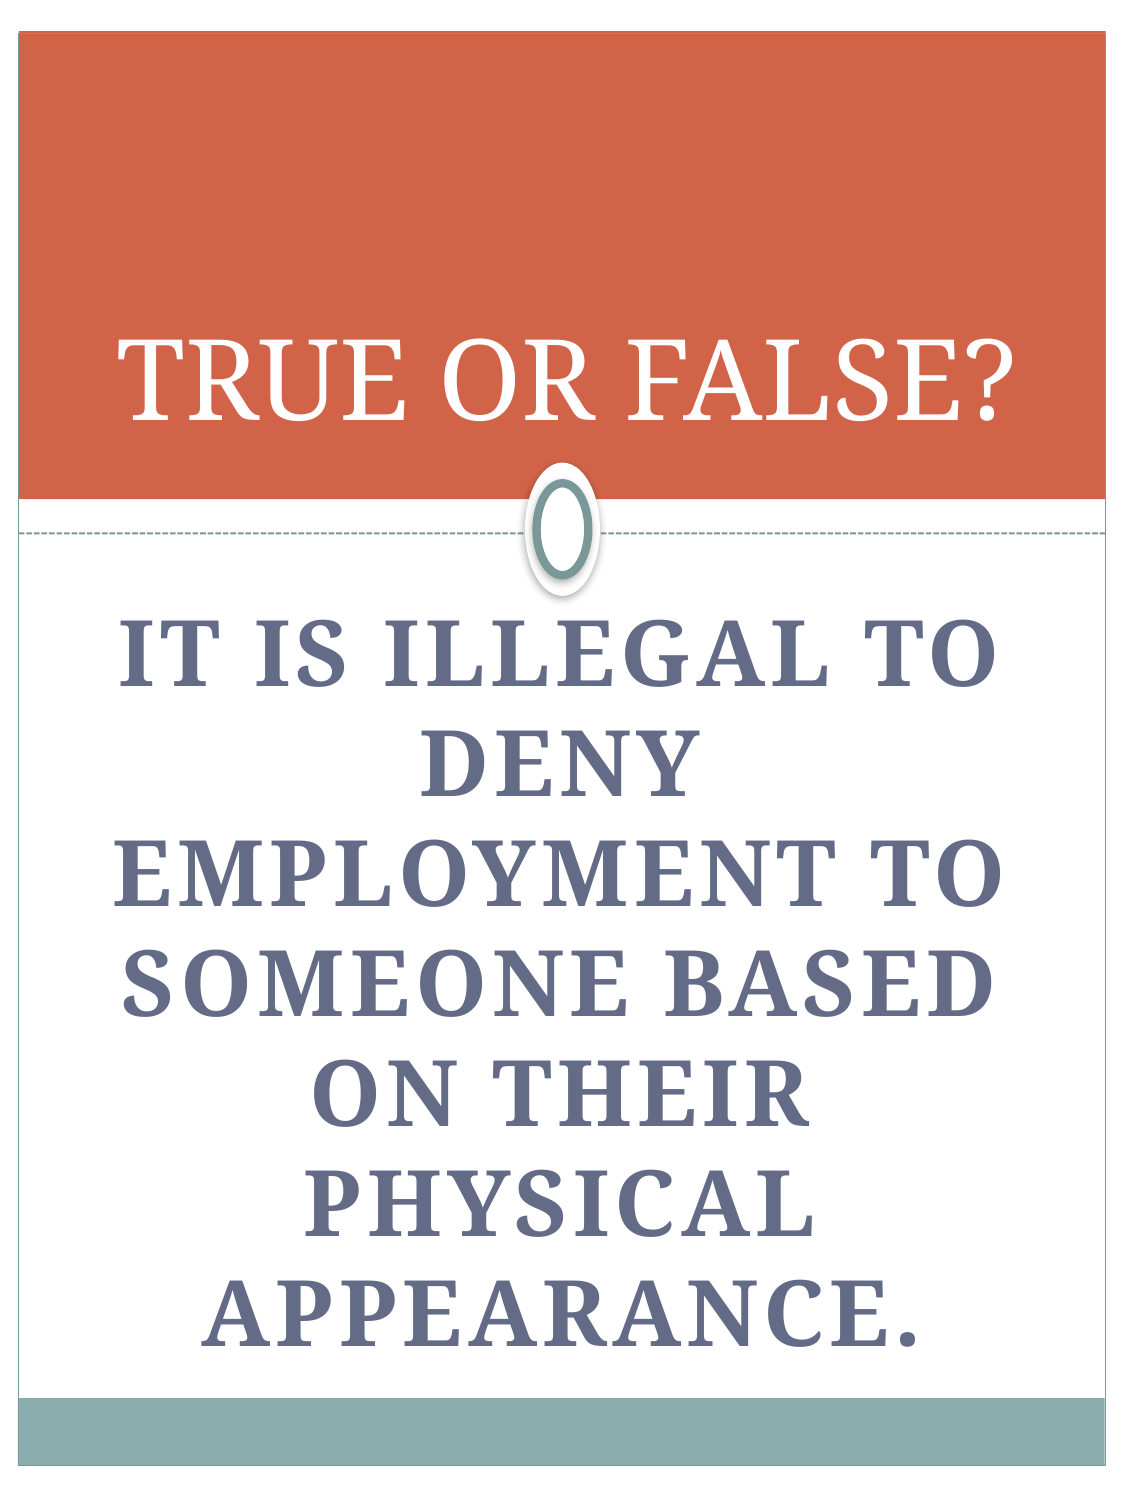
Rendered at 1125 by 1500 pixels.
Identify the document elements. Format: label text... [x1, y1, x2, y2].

title TRUE OR FALSE? [88, 116, 1046, 450]
list It is illegal to deny employment to someone based on their physical appearance. [75, 587, 1050, 1450]
